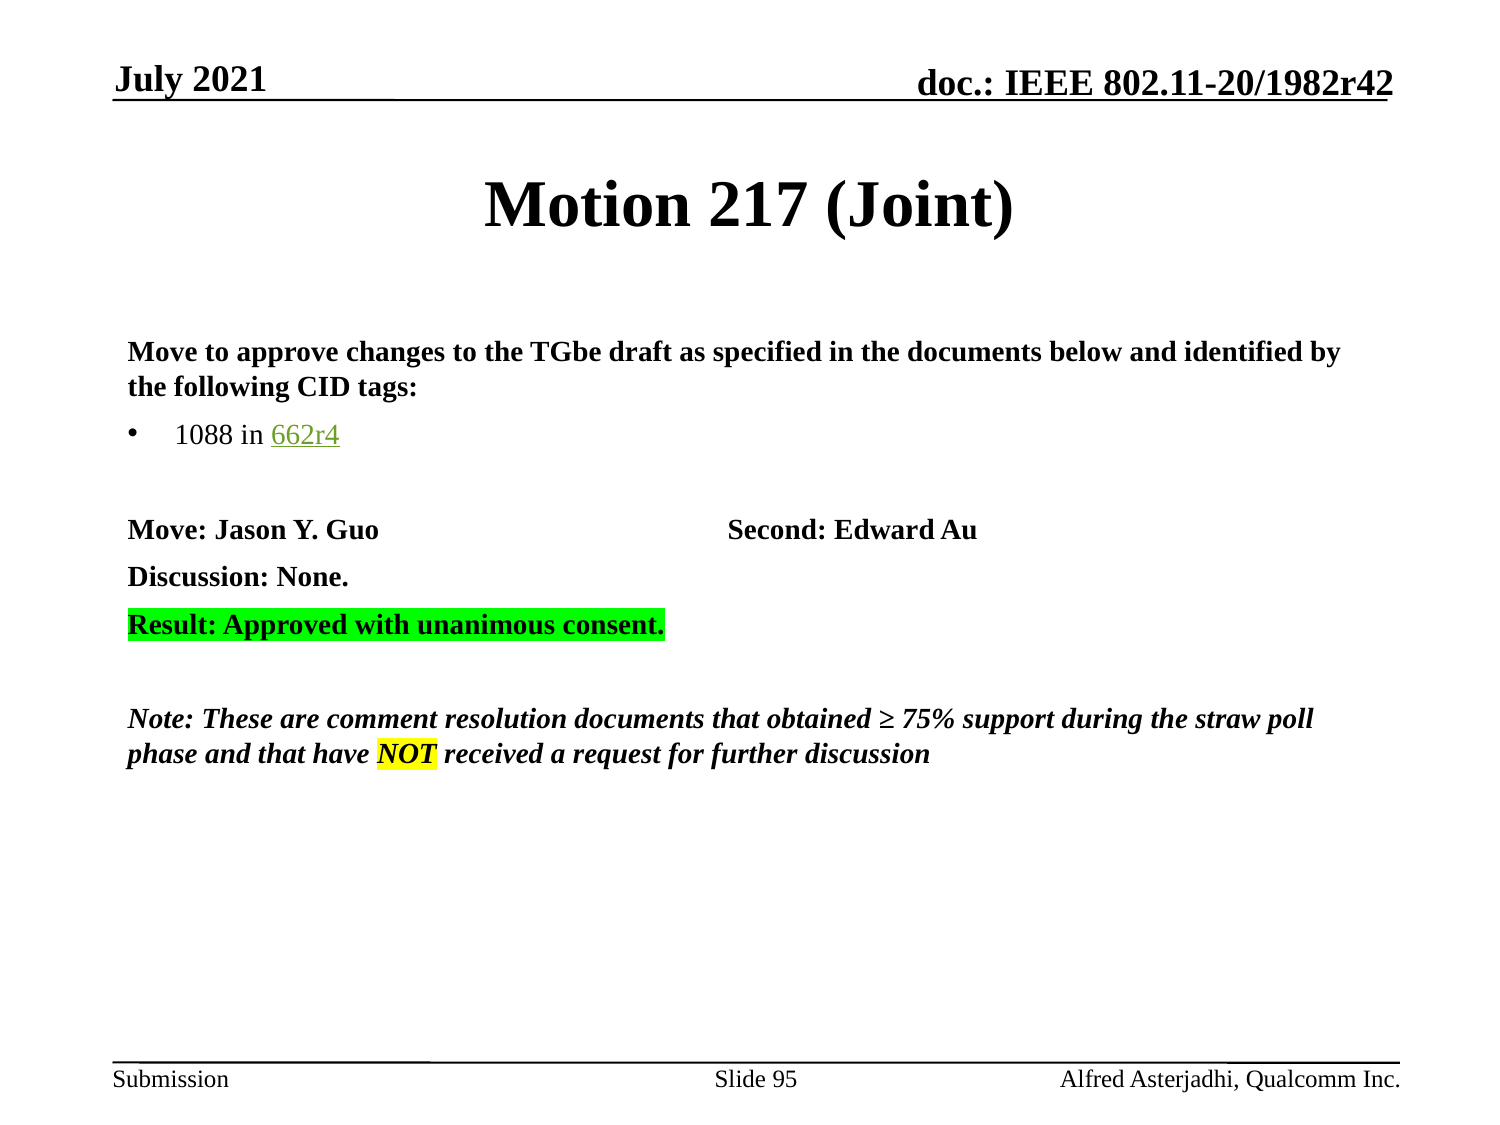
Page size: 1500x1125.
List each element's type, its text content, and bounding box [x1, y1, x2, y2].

list Move to approve changes to the TGbe draft as specified in the documents below and identified by the following CID tags: 1088 in 662r4 Move: Jason Y. Guo Second: Edward Au Discussion: None. Result: Approved with unanimous consent. Note: These are comment resolution documents that obtained ≥ 75% support during the straw poll phase and that have NOT received a request for further discussion [112, 324, 1388, 1063]
footer Alfred Asterjadhi, Qualcomm Inc. [878, 1061, 1402, 1093]
title Motion 217 (Joint) [112, 112, 1388, 288]
slide_number Slide 95 [712, 1061, 800, 1123]
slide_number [114, 54, 423, 100]
